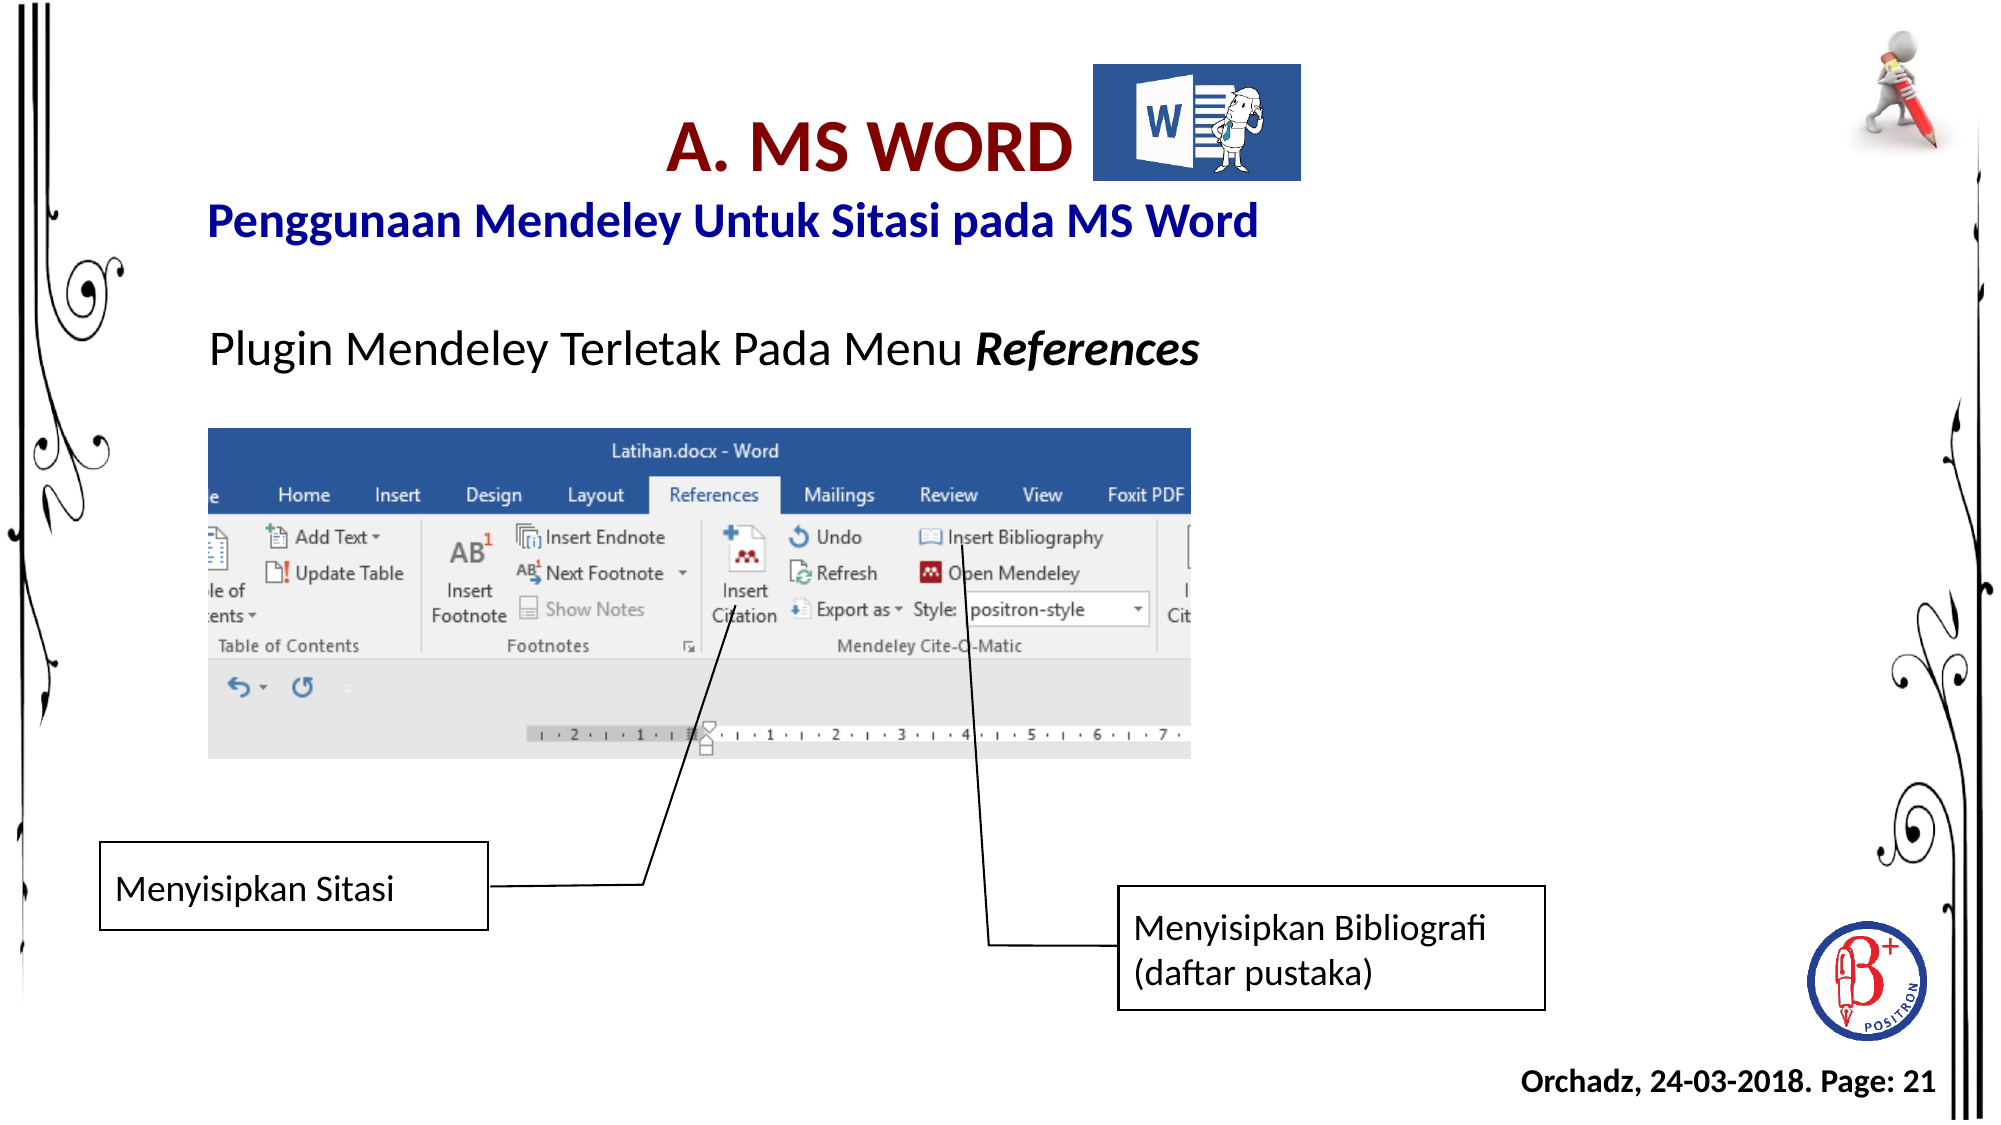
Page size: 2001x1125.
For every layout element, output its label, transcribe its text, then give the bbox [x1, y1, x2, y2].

text_box Penggunaan Mendeley Untuk Sitasi pada MS Word [192, 180, 1276, 256]
text_box Menyisipkan Sitasi [490, 759, 686, 888]
picture [1093, 64, 1301, 181]
picture [0, 4, 1191, 1010]
text_box A. MS WORD [651, 44, 1090, 180]
text_box Menyisipkan Bibliografi (daftar pustaka) [975, 759, 1546, 1011]
text_box Plugin Mendeley Terletak Pada Menu References [194, 277, 1215, 383]
text_box Orchadz, 24-03-2018. Page: 21 [1506, 1051, 1974, 1107]
text_box Menyisipkan Sitasi [99, 841, 489, 931]
picture [1429, 23, 2000, 1119]
